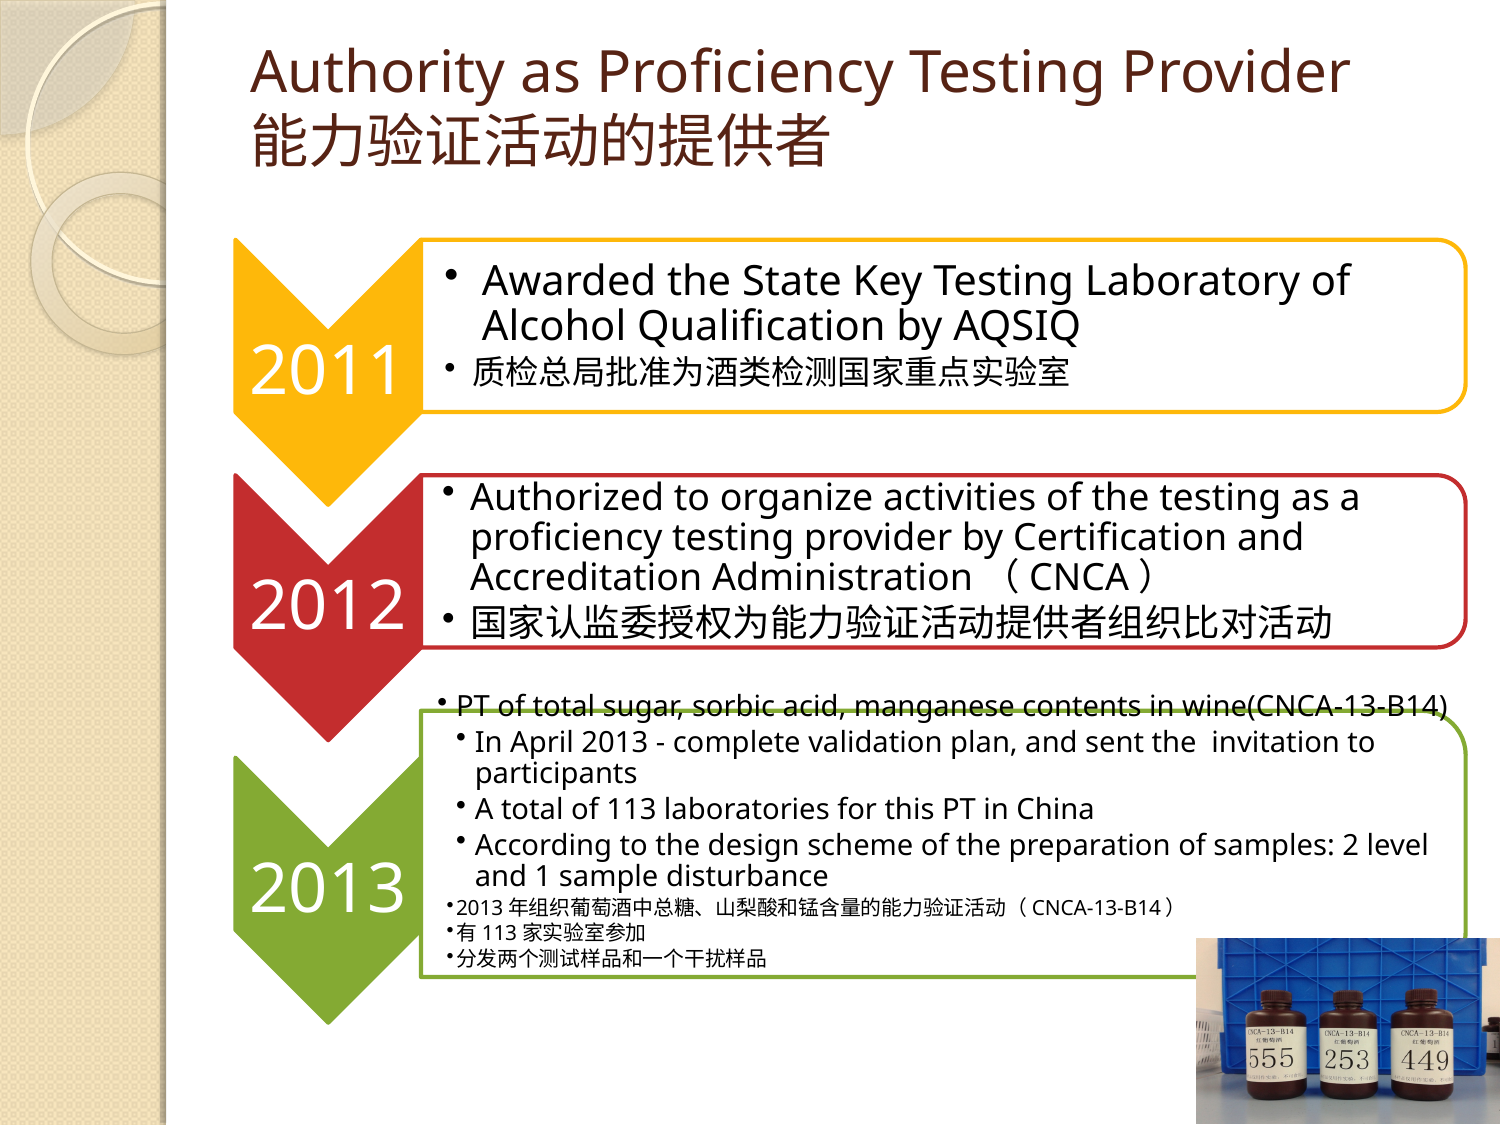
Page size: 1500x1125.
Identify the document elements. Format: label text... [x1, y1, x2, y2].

title Authority as Proficiency Testing Provider 能力验证活动的提供者 [235, 45, 1466, 233]
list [235, 237, 1466, 1026]
picture [1196, 938, 1500, 1124]
